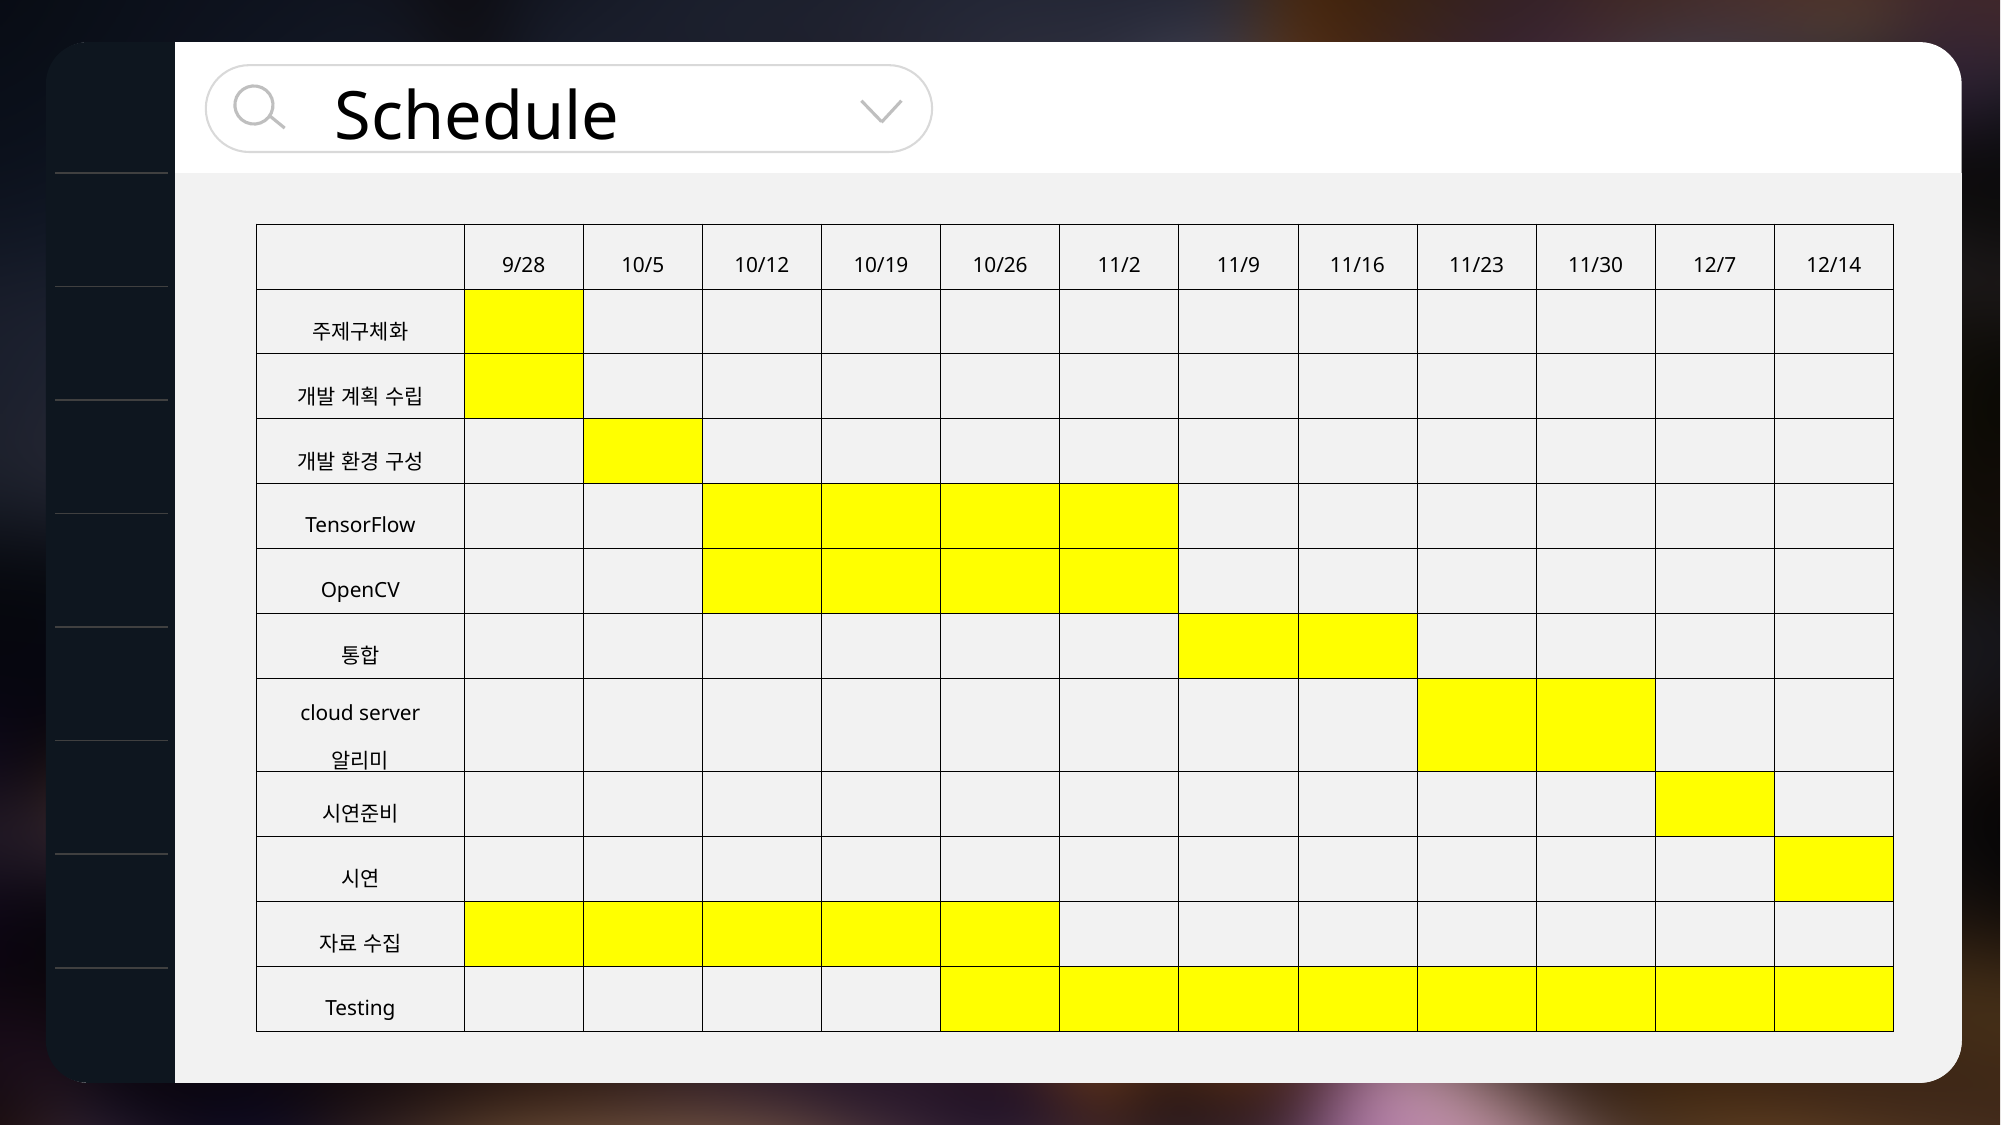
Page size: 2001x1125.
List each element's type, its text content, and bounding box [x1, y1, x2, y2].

table_cell [1418, 354, 1536, 418]
table_cell [1418, 967, 1536, 1031]
text_box Schedule [319, 65, 635, 160]
table_cell [1060, 837, 1178, 901]
table_cell 자료 수집 [257, 902, 464, 966]
table_cell [1656, 967, 1774, 1031]
table_cell [1656, 902, 1774, 966]
table_cell [703, 419, 821, 483]
table_header 11/16 [1299, 225, 1417, 262]
table_cell [1299, 338, 1417, 353]
table_cell [941, 484, 1059, 548]
table_header 10/19 [822, 225, 940, 262]
table_cell [703, 614, 821, 678]
table_cell [584, 354, 702, 418]
table_cell [822, 419, 940, 483]
table_cell [1656, 772, 1774, 836]
table_cell [584, 679, 702, 771]
table_header 10/12 [703, 225, 821, 262]
table_cell [1775, 338, 1893, 353]
table_cell [941, 837, 1059, 901]
table_cell [465, 549, 583, 613]
table_cell [1775, 614, 1893, 678]
table_cell [1537, 772, 1655, 836]
table_cell [1418, 772, 1536, 836]
table_cell [465, 338, 583, 353]
table_cell [1060, 338, 1178, 353]
table_cell [1775, 484, 1893, 548]
table_cell [1656, 419, 1774, 483]
table_cell [1299, 837, 1417, 901]
table_cell [1537, 837, 1655, 901]
table_cell [1656, 549, 1774, 613]
table_header 10/5 [584, 225, 702, 262]
table_cell [465, 679, 583, 771]
table_header 11/9 [1179, 225, 1298, 262]
table_header 12/14 [1775, 225, 1893, 262]
table_cell 주제구체화 [257, 338, 464, 353]
table_cell [1418, 338, 1536, 353]
table_cell [1775, 967, 1893, 1031]
table_cell [1418, 484, 1536, 548]
table_cell [1179, 484, 1298, 548]
table_cell 개발 계획 수립 [257, 354, 464, 418]
table_cell [1656, 354, 1774, 418]
table_cell [941, 338, 1059, 353]
table_cell 시연 [257, 837, 464, 901]
table_cell [703, 354, 821, 418]
table_cell [1537, 967, 1655, 1031]
table_cell [1418, 419, 1536, 483]
table_header [257, 225, 464, 262]
table_cell [584, 772, 702, 836]
table_cell [1537, 484, 1655, 548]
table_cell [1418, 679, 1536, 771]
table_cell [584, 549, 702, 613]
table_cell [584, 484, 702, 548]
table_cell [941, 614, 1059, 678]
table_cell [703, 772, 821, 836]
table_cell [941, 967, 1059, 1031]
table_cell TensorFlow [257, 484, 464, 548]
table_cell cloud server 알리미 [257, 679, 464, 771]
table_cell [1299, 614, 1417, 678]
table_cell [822, 679, 940, 771]
table_cell [822, 549, 940, 613]
table_cell [703, 837, 821, 901]
table_cell [1060, 354, 1178, 418]
table_header 11/23 [1418, 225, 1536, 262]
table_cell [822, 772, 940, 836]
table_cell [1537, 679, 1655, 771]
table_cell [1775, 772, 1893, 836]
table_cell Testing [257, 967, 464, 1031]
table_cell [941, 549, 1059, 613]
table_cell [941, 902, 1059, 966]
table_cell [465, 614, 583, 678]
table_header 12/7 [1656, 225, 1774, 262]
table_cell [1060, 419, 1178, 483]
table_cell [1418, 837, 1536, 901]
table_cell [584, 614, 702, 678]
table_cell [1179, 679, 1298, 771]
table_cell [822, 967, 940, 1031]
table_cell [1537, 354, 1655, 418]
table_cell [584, 338, 702, 353]
text_box [239, 262, 2000, 338]
table_cell [465, 354, 583, 418]
table_cell [1179, 772, 1298, 836]
table_cell [1775, 679, 1893, 771]
table_cell [703, 679, 821, 771]
table_cell [1299, 679, 1417, 771]
table_cell [1179, 837, 1298, 901]
table_cell [1299, 772, 1417, 836]
table_cell [465, 419, 583, 483]
table_cell [1060, 549, 1178, 613]
table_header 9/28 [465, 225, 583, 262]
table_cell [1299, 902, 1417, 966]
table_cell [1060, 902, 1178, 966]
table_cell [1179, 967, 1298, 1031]
table_cell [1775, 419, 1893, 483]
table_cell [822, 484, 940, 548]
table_cell [1179, 549, 1298, 613]
table_cell [1179, 614, 1298, 678]
table_cell [1537, 419, 1655, 483]
table_cell [822, 902, 940, 966]
table_cell [1179, 902, 1298, 966]
table_cell [1775, 354, 1893, 418]
table_cell [1537, 902, 1655, 966]
table_header 11/2 [1060, 225, 1178, 262]
table_cell [1060, 614, 1178, 678]
picture [0, 0, 2001, 1125]
table_cell [584, 967, 702, 1031]
table_cell [941, 354, 1059, 418]
table_cell [1299, 419, 1417, 483]
table_cell [1418, 614, 1536, 678]
table_cell [1775, 902, 1893, 966]
table_cell [822, 338, 940, 353]
table_cell [1656, 338, 1774, 353]
table_cell [1537, 614, 1655, 678]
table_cell [822, 354, 940, 418]
table_cell [703, 484, 821, 548]
table_cell [703, 967, 821, 1031]
table_cell [1418, 902, 1536, 966]
table_cell [822, 837, 940, 901]
table_cell [1299, 484, 1417, 548]
table_cell [941, 772, 1059, 836]
table_cell [1060, 967, 1178, 1031]
table_cell [584, 419, 702, 483]
table_cell [1060, 772, 1178, 836]
table_cell [1775, 549, 1893, 613]
table_cell [1775, 837, 1893, 901]
table_cell [1418, 549, 1536, 613]
table_cell [941, 679, 1059, 771]
table_cell 통합 [257, 614, 464, 678]
table_cell [584, 902, 702, 966]
table_cell [703, 338, 821, 353]
table_cell [1060, 679, 1178, 771]
table_cell [1299, 549, 1417, 613]
table_header 11/30 [1537, 225, 1655, 262]
table_cell [1656, 837, 1774, 901]
table_cell [1179, 338, 1298, 353]
table_cell [703, 549, 821, 613]
table_cell [941, 419, 1059, 483]
table_cell [1656, 679, 1774, 771]
table_cell [703, 902, 821, 966]
table_cell [465, 902, 583, 966]
table_cell [1299, 354, 1417, 418]
table_cell 개발 환경 구성 [257, 419, 464, 483]
table_cell [1537, 338, 1655, 353]
table_cell OpenCV [257, 549, 464, 613]
table_cell 시연준비 [257, 772, 464, 836]
table_cell [1179, 354, 1298, 418]
table_cell [1299, 967, 1417, 1031]
table_cell [465, 484, 583, 548]
table_cell [1537, 549, 1655, 613]
table_cell [1060, 484, 1178, 548]
table_cell [1179, 419, 1298, 483]
table_cell [465, 837, 583, 901]
table_cell [1656, 614, 1774, 678]
table_cell [465, 772, 583, 836]
table_cell [1656, 484, 1774, 548]
table_header 10/26 [941, 225, 1059, 262]
table_cell [822, 614, 940, 678]
table_cell [584, 837, 702, 901]
table_cell [465, 967, 583, 1031]
